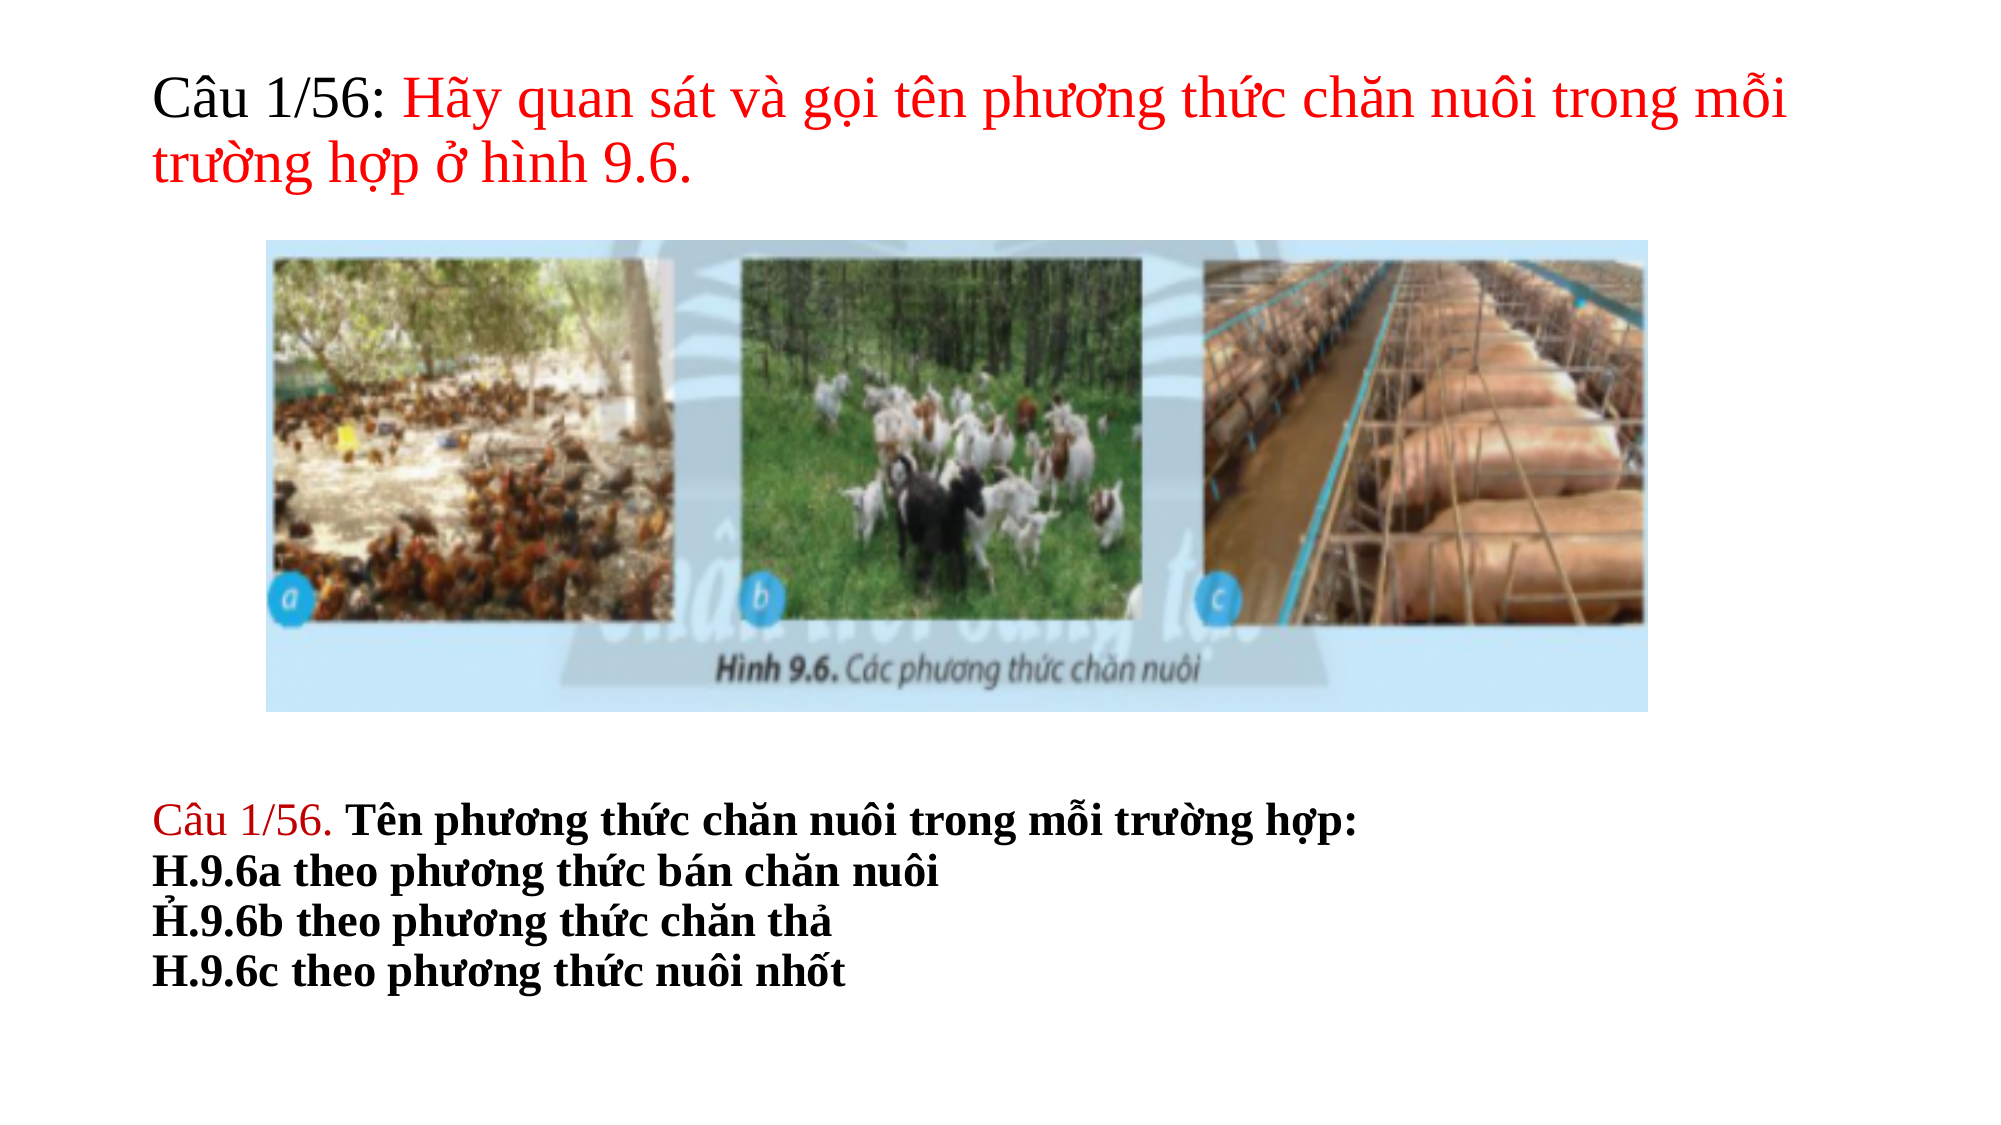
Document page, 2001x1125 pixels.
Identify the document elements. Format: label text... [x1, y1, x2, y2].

text_box Câu 1/56. Tên phương thức chăn nuôi trong mỗi trường hợp: H.9.6a theo phương thức bán chăn nuôi H̉.9.6b theo phương thức chăn thả H.9.6c theo phương thức nuôi nhốt [137, 786, 1796, 1062]
picture [266, 240, 1648, 712]
title Câu 1/56: Hãy quan sát và gọi tên phương thức chăn nuôi trong mỗi trường hợp ở hình 9.6. [137, 57, 1863, 276]
